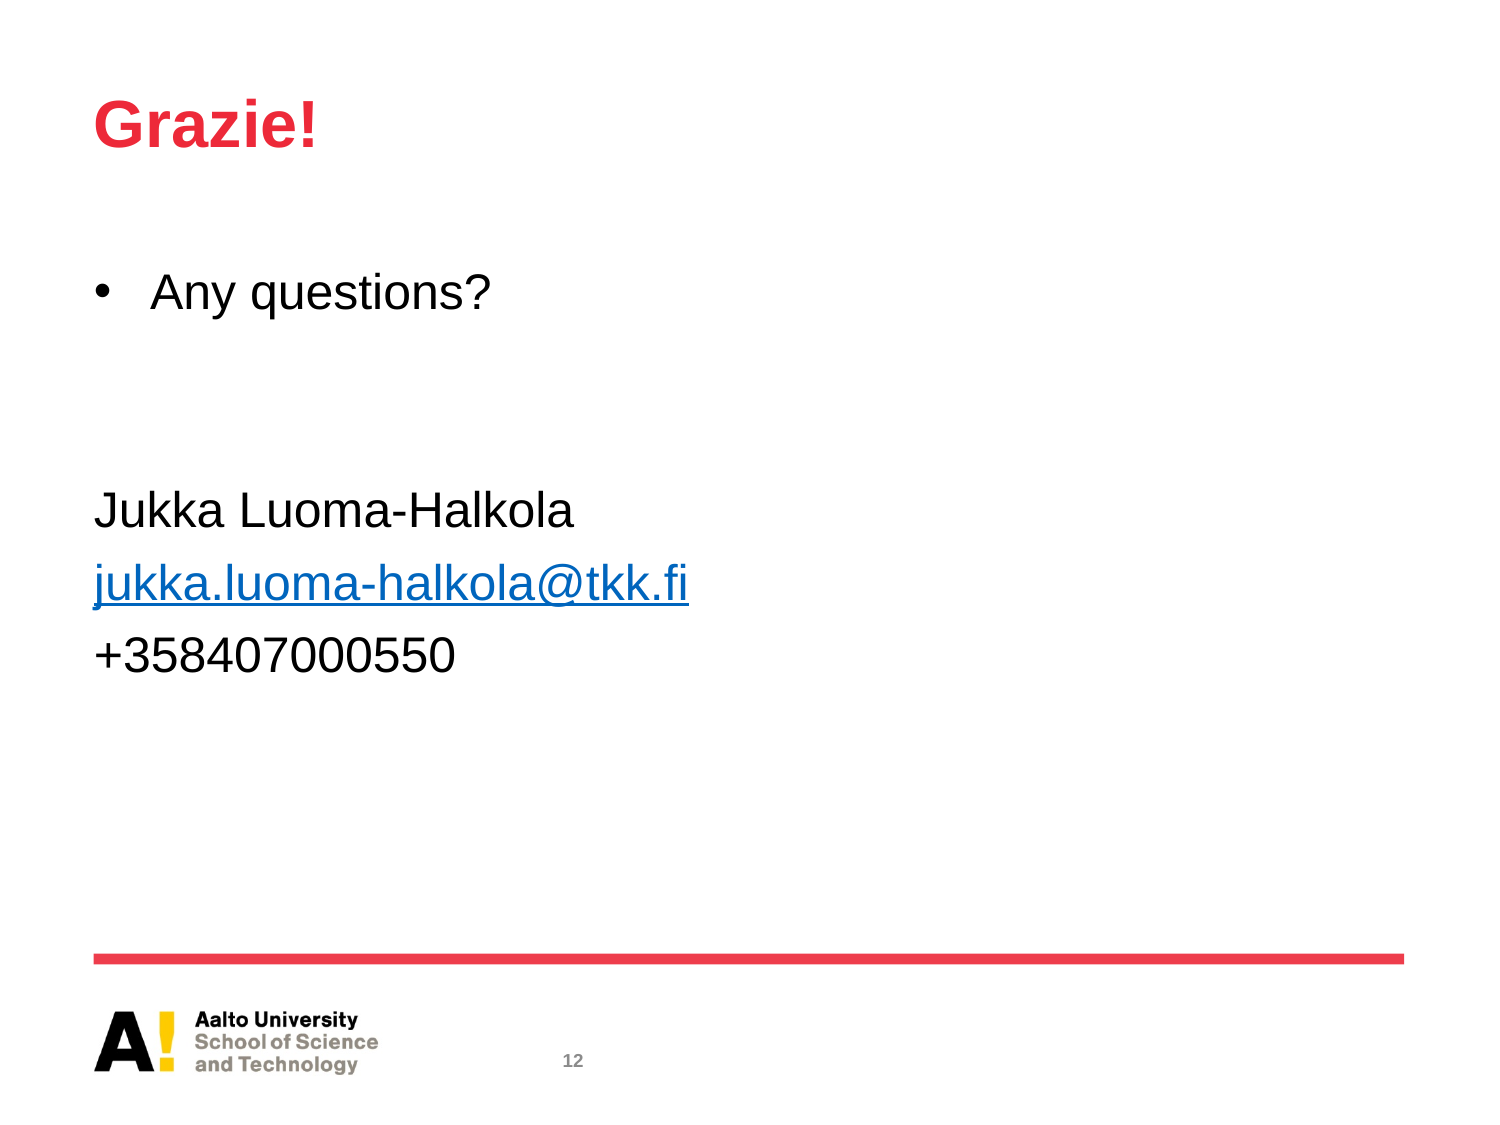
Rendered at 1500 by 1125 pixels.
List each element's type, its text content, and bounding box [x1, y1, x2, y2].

list Any questions? Jukka Luoma-Halkola jukka.luoma-halkola@tkk.fi +358407000550 [93, 259, 1405, 939]
picture [0, 977, 473, 1125]
slide_number 12 [562, 1050, 817, 1071]
title Grazie! [93, 80, 1405, 258]
